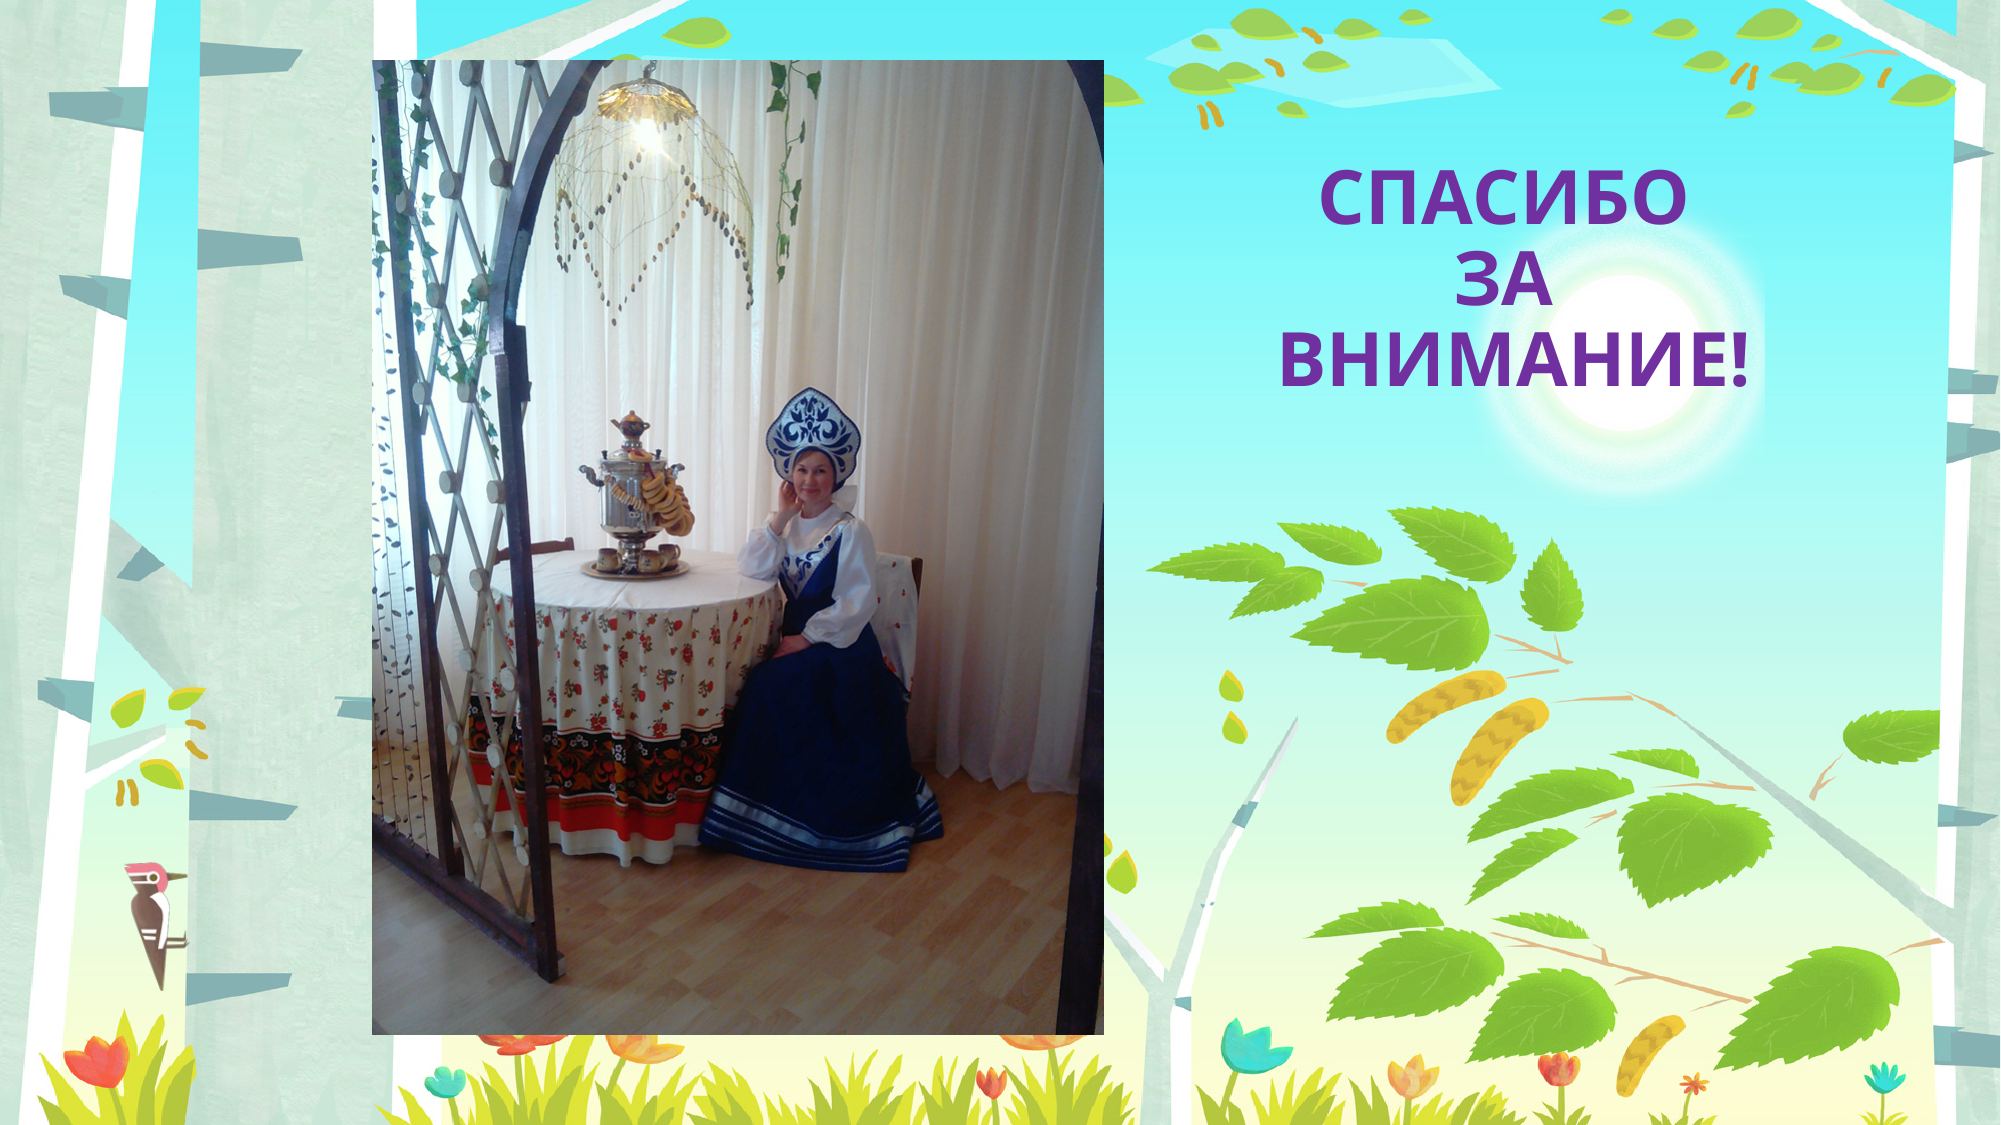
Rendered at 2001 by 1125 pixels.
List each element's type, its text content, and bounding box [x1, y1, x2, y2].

title СПАСИБО ЗА ВНИМАНИЕ! [1224, 152, 1803, 513]
picture [0, 0, 2001, 1125]
